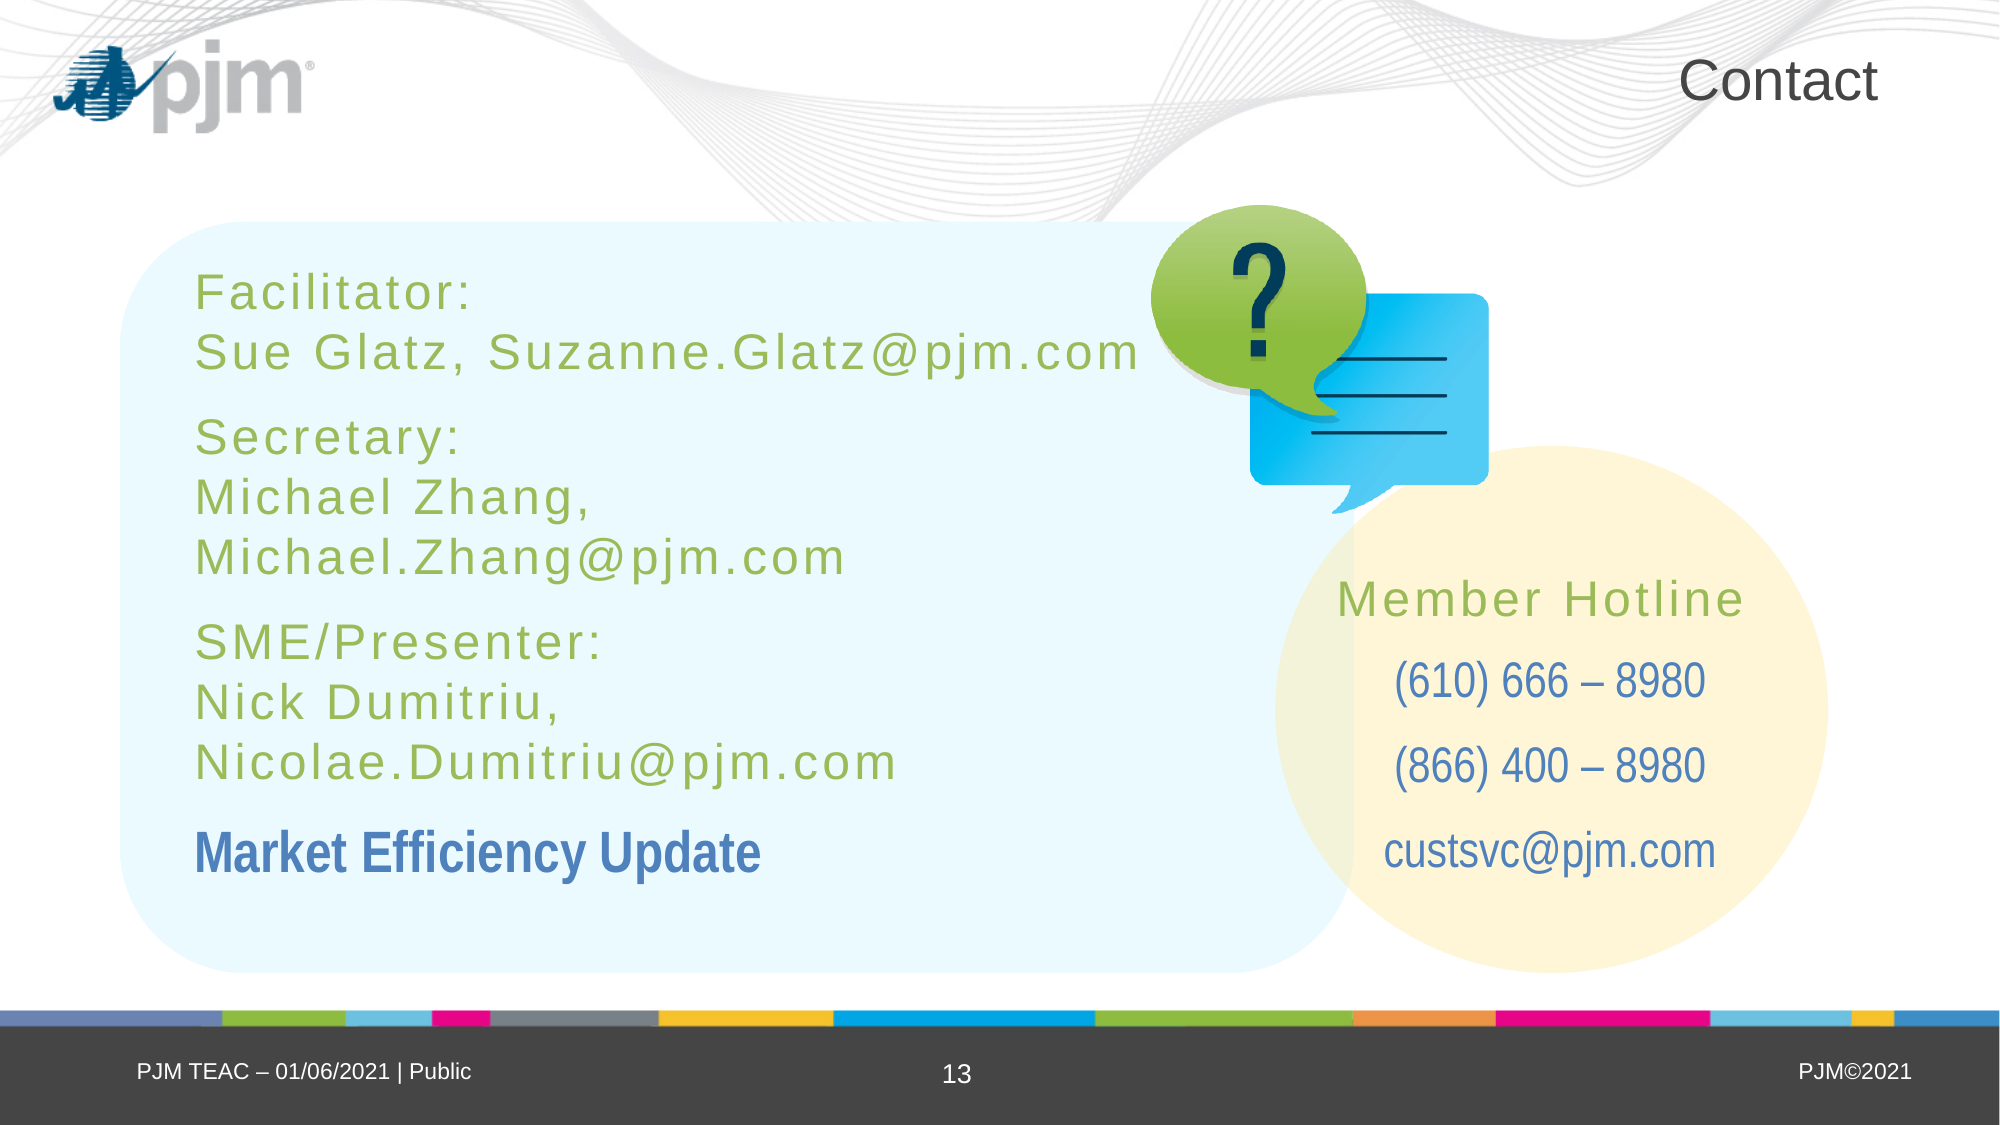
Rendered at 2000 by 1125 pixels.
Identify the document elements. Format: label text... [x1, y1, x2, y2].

picture [0, 1008, 2000, 1125]
footer PJM TEAC – 01/06/2021 | Public [116, 1046, 750, 1125]
text_box [1343, 886, 1760, 976]
picture [0, 0, 2000, 514]
text_box Facilitator: Sue Glatz, Suzanne.Glatz@pjm.com Secretary: Michael Zhang, Michael.Zhang@pjm.com SME/Presenter: Nick Dumitriu, Nicolae.Dumitriu@pjm.com Market Efficiency Update [179, 252, 1157, 892]
text_box [117, 219, 1354, 976]
text_box (610) 666 – 8980 (866) 400 – 8980 custsvc@pjm.com [1323, 640, 1777, 886]
title Contact [99, 24, 1900, 130]
text_box Member Hotline [1321, 559, 1810, 635]
text_box [1273, 560, 1831, 866]
text_box [1322, 443, 1782, 559]
